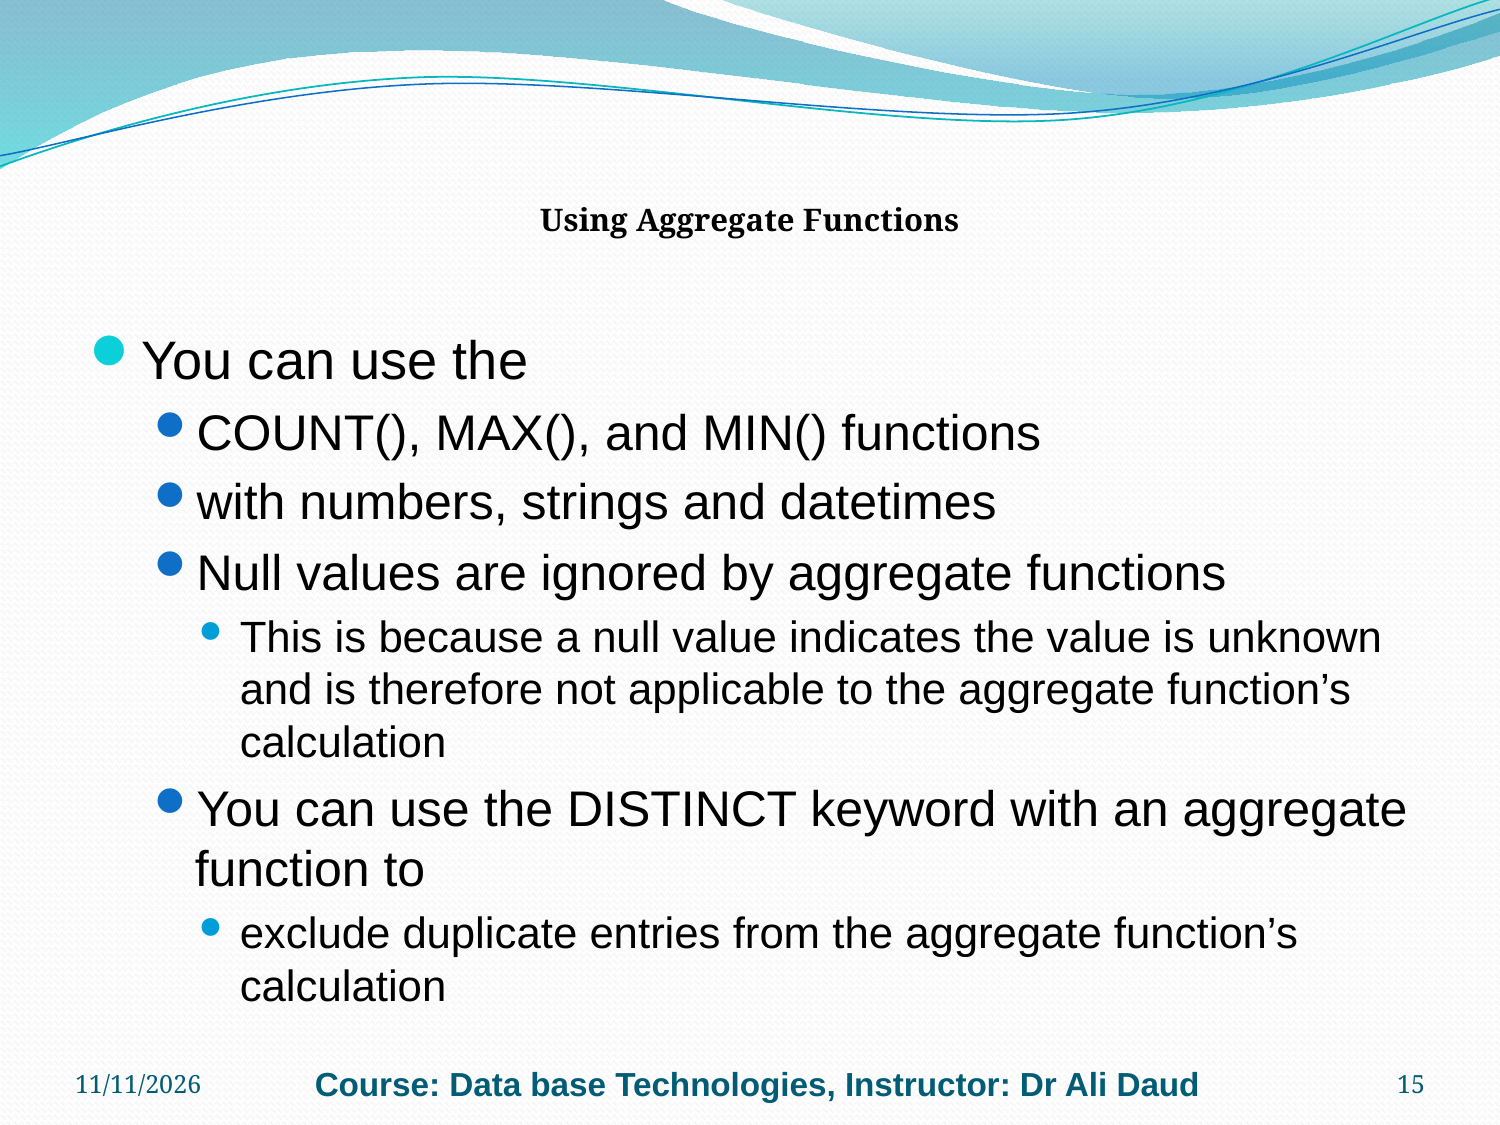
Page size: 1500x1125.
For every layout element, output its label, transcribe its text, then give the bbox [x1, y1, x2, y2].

list You can use the COUNT(), MAX(), and MIN() functions with numbers, strings and datetimes Null values are ignored by aggregate functions This is because a null value indicates the value is unknown and is therefore not applicable to the aggregate function’s calculation You can use the DISTINCT keyword with an aggregate function to exclude duplicate entries from the aggregate function’s calculation [75, 317, 1425, 1038]
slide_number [75, 1042, 287, 1103]
footer Course: Data base Technologies, Instructor: Dr Ali Daud [287, 1042, 1238, 1103]
title Using Aggregate Functions [75, 115, 1425, 238]
slide_number 15 [1299, 1042, 1425, 1103]
